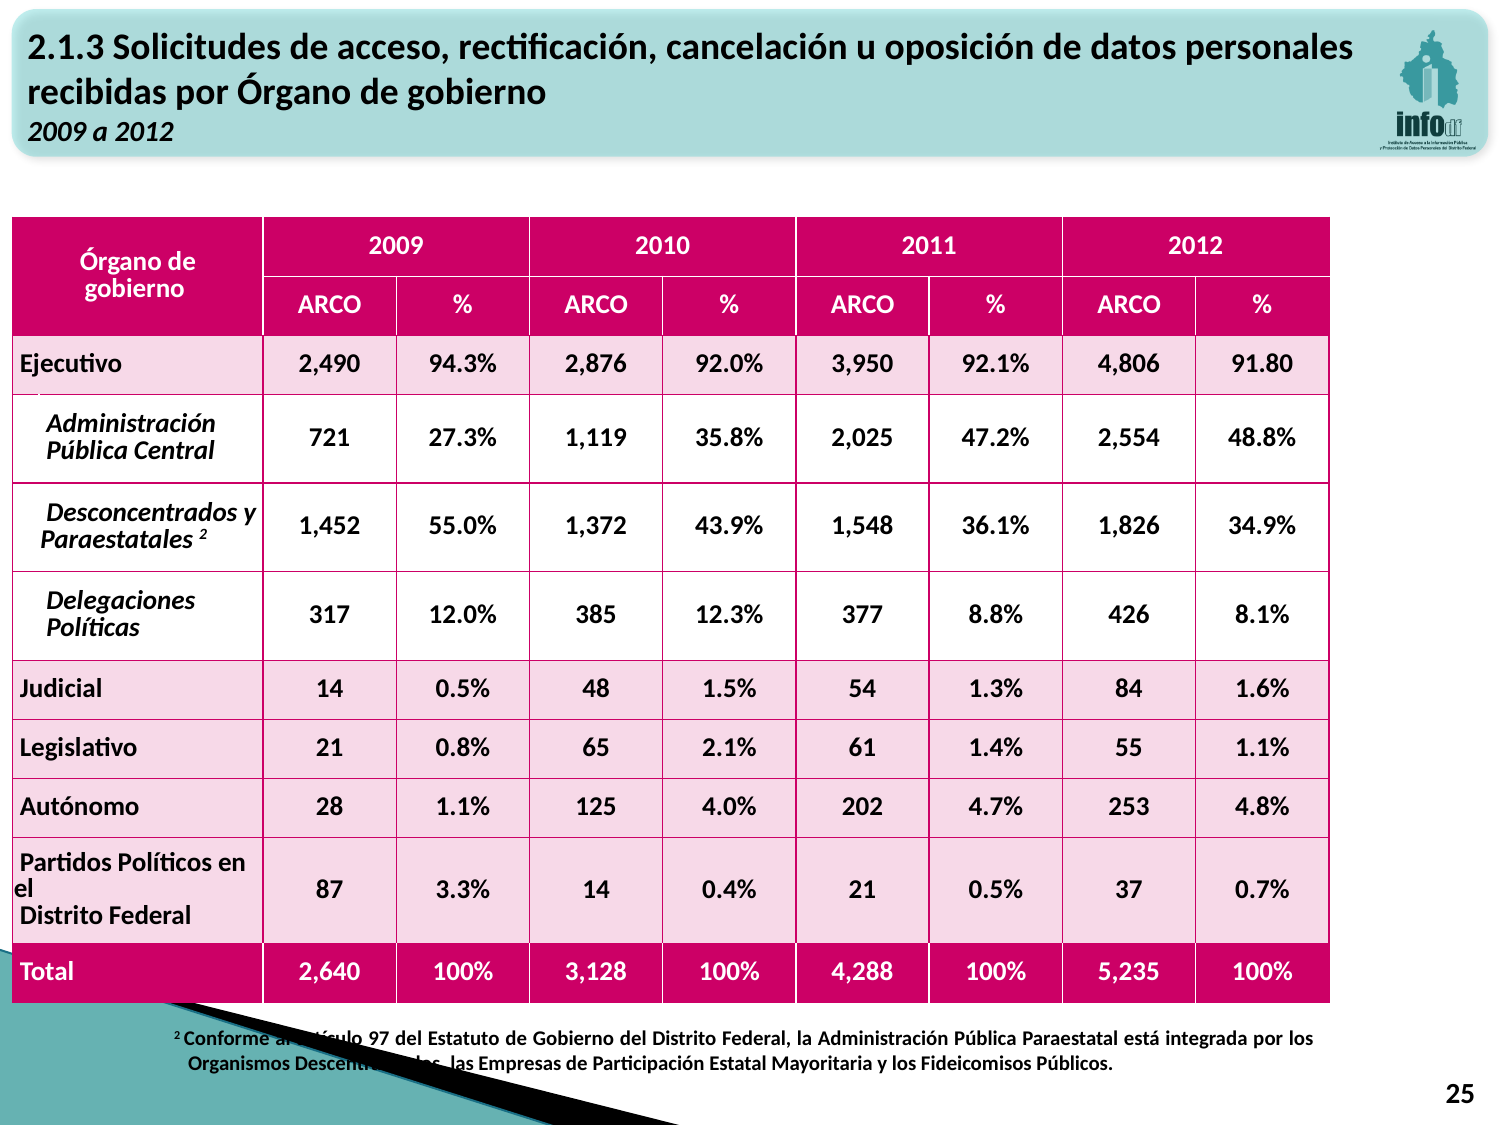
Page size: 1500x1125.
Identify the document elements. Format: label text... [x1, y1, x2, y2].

table_cell 2,554 [1063, 395, 1195, 482]
table_cell 0.4% [663, 838, 795, 943]
table_cell Legislativo [13, 720, 262, 778]
table_header Órgano de gobierno [13, 218, 262, 335]
table_cell Ejecutivo [13, 336, 262, 394]
table_cell 34.9% [1196, 484, 1328, 571]
table_cell 87 [264, 838, 396, 943]
table_cell 0.5% [930, 838, 1062, 943]
table_cell ARCO [1063, 277, 1195, 335]
picture [1389, 28, 1480, 150]
table_cell 0.7% [1196, 838, 1328, 943]
table_cell 100% [397, 944, 529, 1002]
table_cell 8.8% [930, 572, 1062, 660]
table_cell 61 [797, 720, 928, 778]
table_cell Judicial [13, 661, 262, 719]
table_cell 12.0% [397, 572, 529, 660]
table_cell Autónomo [13, 779, 262, 837]
table_cell 48.8% [1196, 395, 1328, 482]
table_cell 8.1% [1196, 572, 1328, 660]
table_cell 377 [797, 572, 928, 660]
table_cell 426 [1063, 572, 1195, 660]
table_cell Desconcentrados y Paraestatales 2 [40, 484, 262, 571]
table_cell 84 [1063, 661, 1195, 719]
table_cell 3,128 [530, 944, 662, 1002]
table_cell 43.9% [663, 484, 795, 571]
table_cell 385 [530, 572, 662, 660]
table_cell 4.8% [1196, 779, 1328, 837]
table_cell 1.5% [663, 661, 795, 719]
table_cell 2.1% [663, 720, 795, 778]
table_cell 94.3% [397, 336, 529, 394]
table_cell % [1196, 277, 1328, 335]
table_cell % [663, 277, 795, 335]
table_cell 125 [530, 779, 662, 837]
table_cell 721 [264, 395, 396, 482]
table_cell 4,806 [1063, 336, 1195, 394]
table_cell 100% [1196, 944, 1328, 1002]
table_cell 202 [797, 779, 928, 837]
table_cell Administración Pública Central [40, 395, 262, 482]
table_cell 3,950 [797, 336, 928, 394]
table_cell 14 [530, 838, 662, 943]
table_cell 35.8% [663, 395, 795, 482]
table_cell 1,372 [530, 484, 662, 571]
table_cell 21 [797, 838, 928, 943]
table_cell 4,288 [797, 944, 928, 1002]
table_cell 92.1% [930, 336, 1062, 394]
table_cell ARCO [797, 277, 928, 335]
table_cell Partidos Políticos en el Distrito Federal [13, 838, 262, 943]
table_cell [13, 484, 38, 571]
table_cell 2,490 [264, 336, 396, 394]
table_cell 47.2% [930, 395, 1062, 482]
table_cell 2,640 [264, 944, 396, 1002]
table_cell 0.5% [397, 661, 529, 719]
table_cell 27.3% [397, 395, 529, 482]
table_cell 1.1% [397, 779, 529, 837]
table_cell 2,025 [797, 395, 928, 482]
table_cell 1.1% [1196, 720, 1328, 778]
table_cell 0.8% [397, 720, 529, 778]
table_cell 1.6% [1196, 661, 1328, 719]
table_cell 317 [264, 572, 396, 660]
table_cell Delegaciones Políticas [40, 572, 262, 660]
table_cell 48 [530, 661, 662, 719]
table_cell [13, 572, 38, 660]
table_header 2010 [530, 218, 795, 276]
table_cell 1.3% [930, 661, 1062, 719]
table_cell 3.3% [397, 838, 529, 943]
table_cell 5,235 [1063, 944, 1195, 1002]
slide_number 25 [1430, 1056, 1491, 1117]
table_header 2011 [797, 218, 1062, 276]
table_cell 54 [797, 661, 928, 719]
table_cell 4.7% [930, 779, 1062, 837]
table_cell 91.80 [1196, 336, 1328, 394]
table_cell 2,876 [530, 336, 662, 394]
table_cell 100% [663, 944, 795, 1002]
table_cell 1,452 [264, 484, 396, 571]
table_cell 1,119 [530, 395, 662, 482]
table_cell ARCO [530, 277, 662, 335]
table_cell 37 [1063, 838, 1195, 943]
table_header 2009 [264, 218, 529, 276]
table_cell 253 [1063, 779, 1195, 837]
table_cell % [397, 277, 529, 335]
table_cell 4.0% [663, 779, 795, 837]
table_header 2012 [1063, 218, 1328, 276]
table_cell 1.4% [930, 720, 1062, 778]
table_cell 65 [530, 720, 662, 778]
table_cell 28 [264, 779, 396, 837]
text_box 2.1.3 Solicitudes de acceso, rectificación, cancelación u oposición de datos personales recibidas por Órgano de gobierno 2009 a 2012 [12, 13, 1389, 156]
table_cell 14 [264, 661, 396, 719]
table_cell 36.1% [930, 484, 1062, 571]
table_cell 1,826 [1063, 484, 1195, 571]
table_cell [13, 395, 38, 482]
table_cell 92.0% [663, 336, 795, 394]
table_cell 55.0% [397, 484, 529, 571]
table_cell ARCO [264, 277, 396, 335]
table_cell Total [13, 944, 262, 1002]
table_cell 12.3% [663, 572, 795, 660]
text_box 2 Conforme al artículo 97 del Estatuto de Gobierno del Distrito Federal, la Administración Pública Paraestatal está integrada por los Organismos Descentralizados, las Empresas de Participación Estatal Mayoritaria y los Fideicomisos Públicos. [159, 1017, 1329, 1091]
table_cell 21 [264, 720, 396, 778]
table_cell % [930, 277, 1062, 335]
table_cell 1,548 [797, 484, 928, 571]
table_cell 55 [1063, 720, 1195, 778]
table_cell 100% [930, 944, 1062, 1002]
